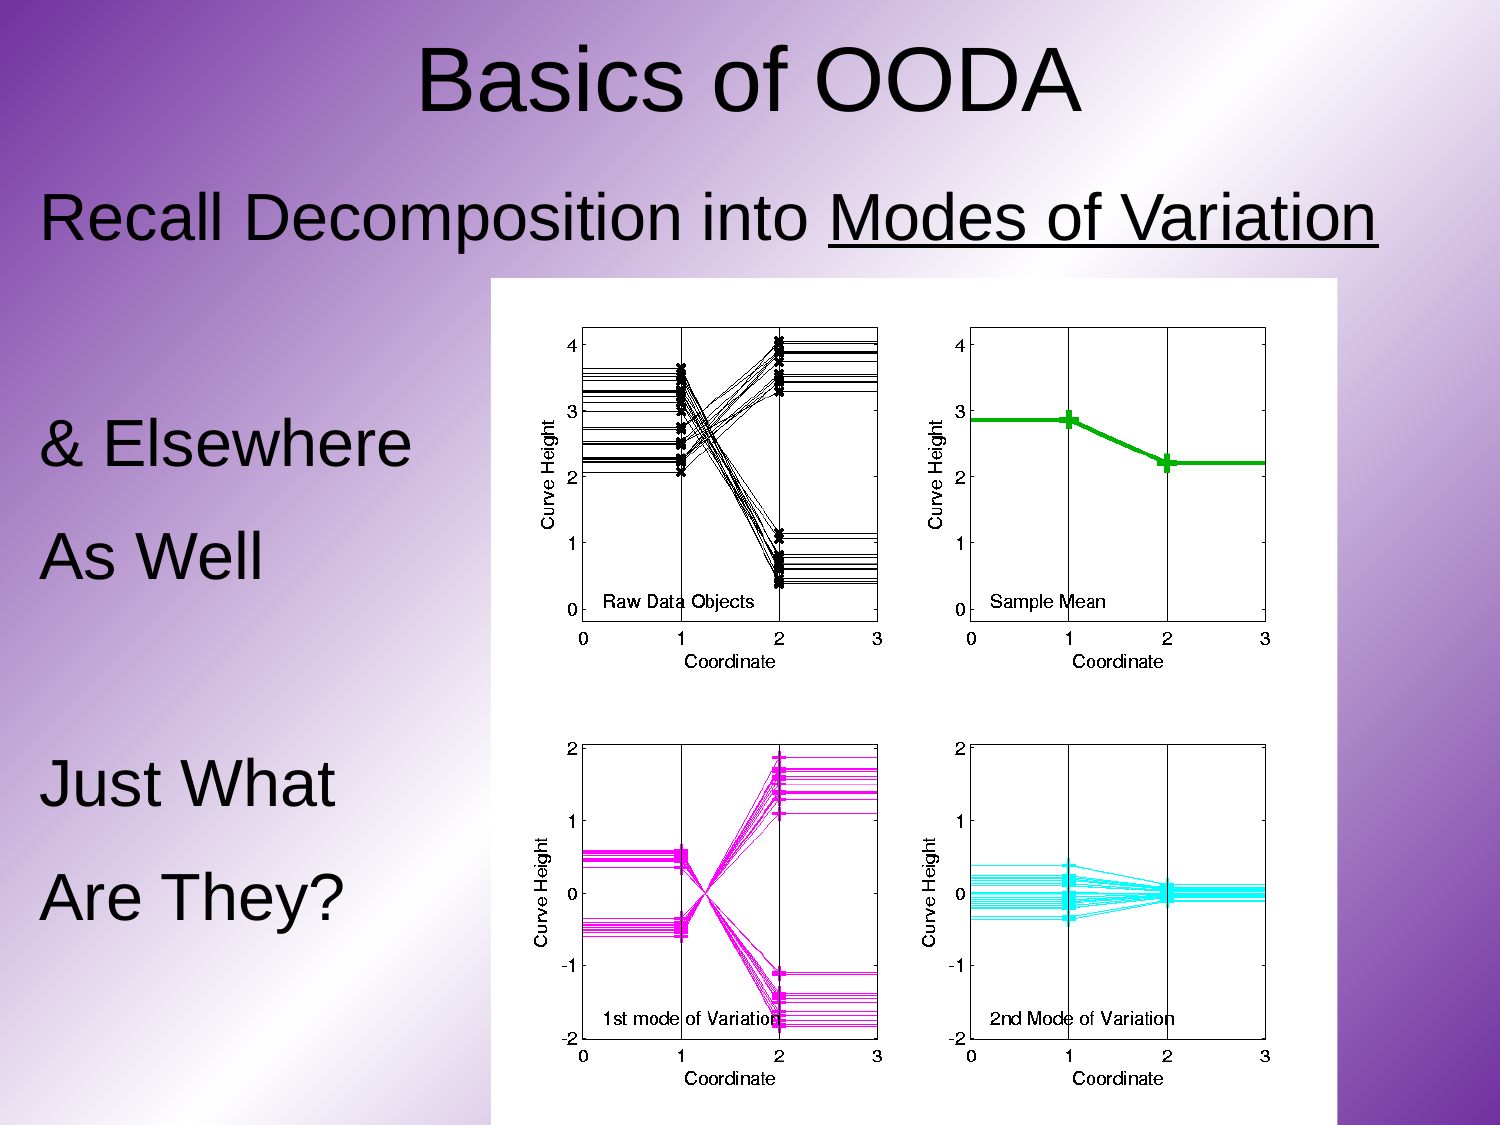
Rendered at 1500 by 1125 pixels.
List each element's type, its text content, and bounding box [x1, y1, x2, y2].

title Basics of OODA [75, 0, 1425, 150]
text_box Recall Decomposition into Modes of Variation & Elsewhere As Well Just What Are They? [24, 166, 1450, 941]
picture [490, 278, 1338, 1125]
